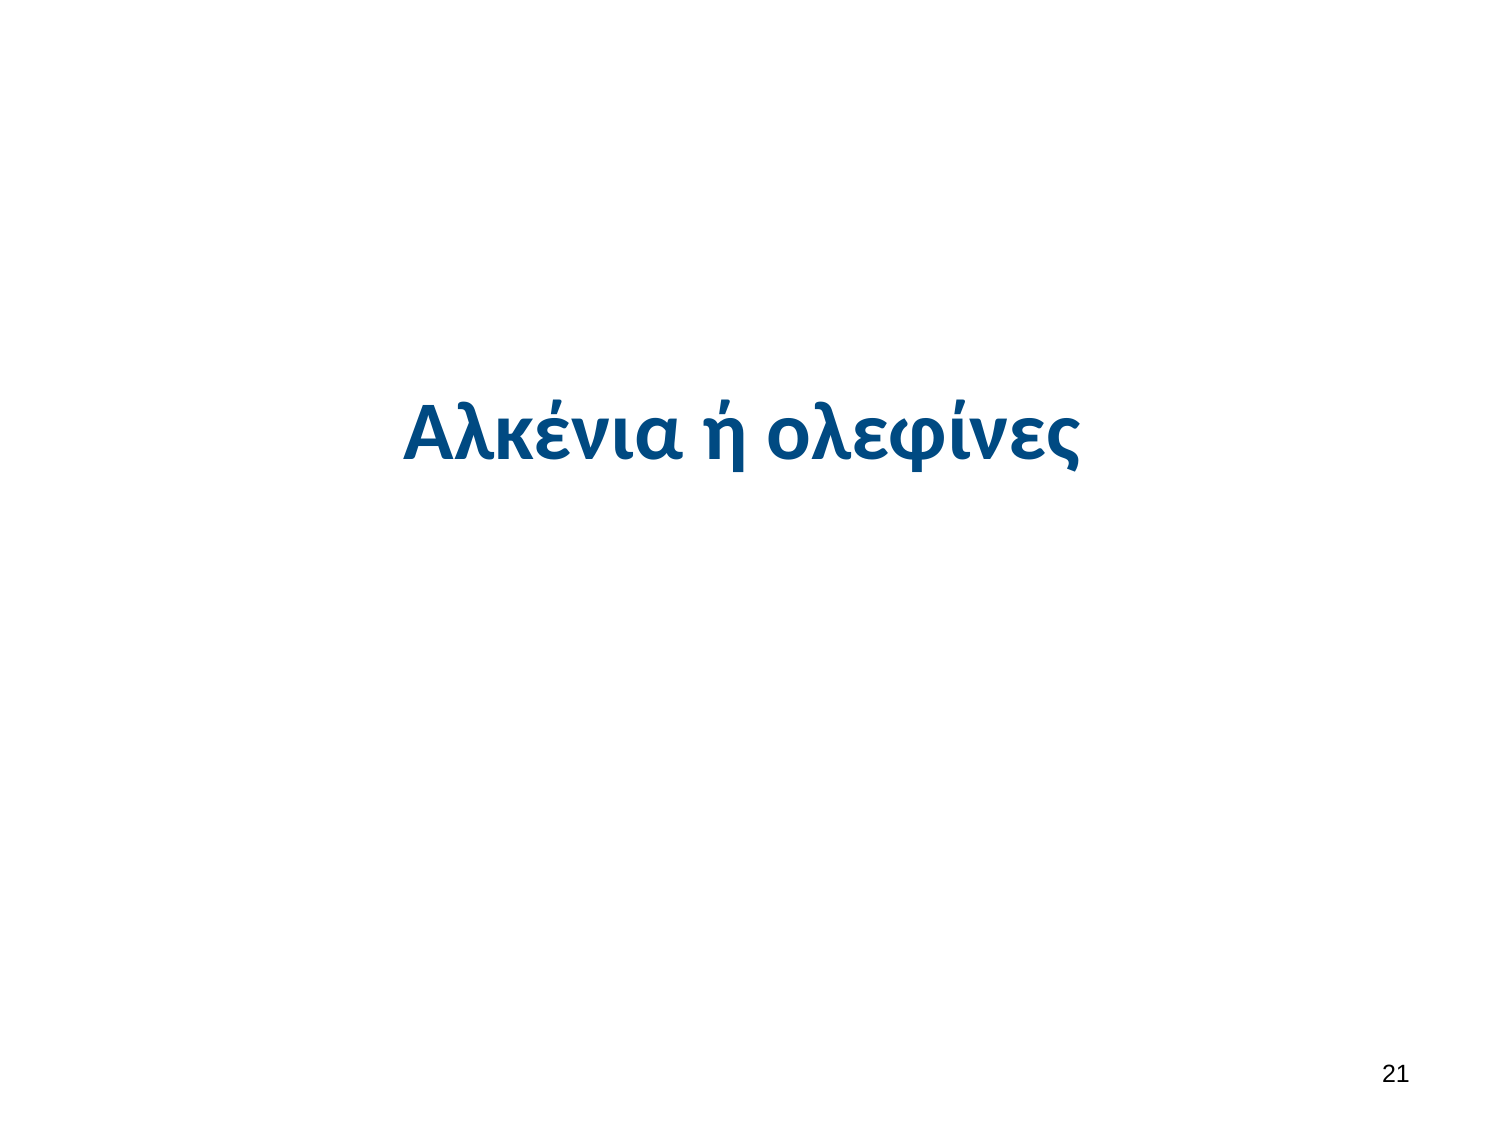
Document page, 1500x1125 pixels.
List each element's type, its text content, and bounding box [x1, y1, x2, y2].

title Αλκένια ή ολεφίνες [76, 326, 1427, 528]
slide_number 20 [1074, 1042, 1425, 1103]
